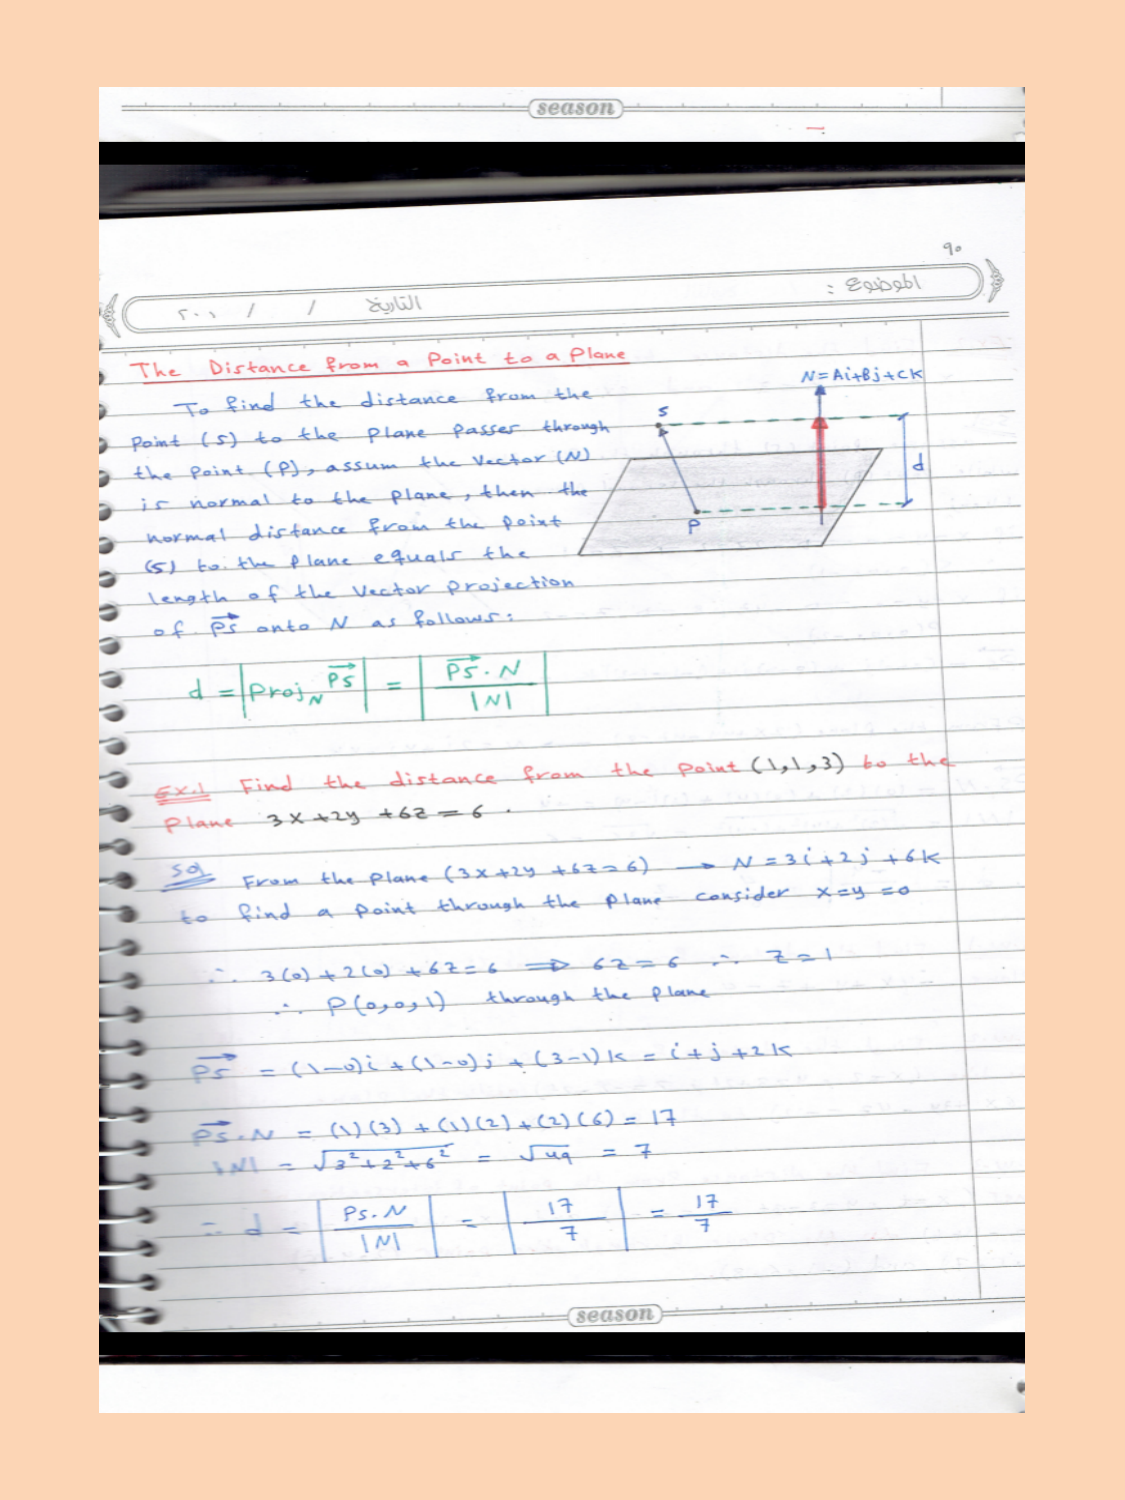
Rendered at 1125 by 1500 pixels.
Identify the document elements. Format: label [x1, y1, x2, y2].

list [99, 87, 1026, 1413]
